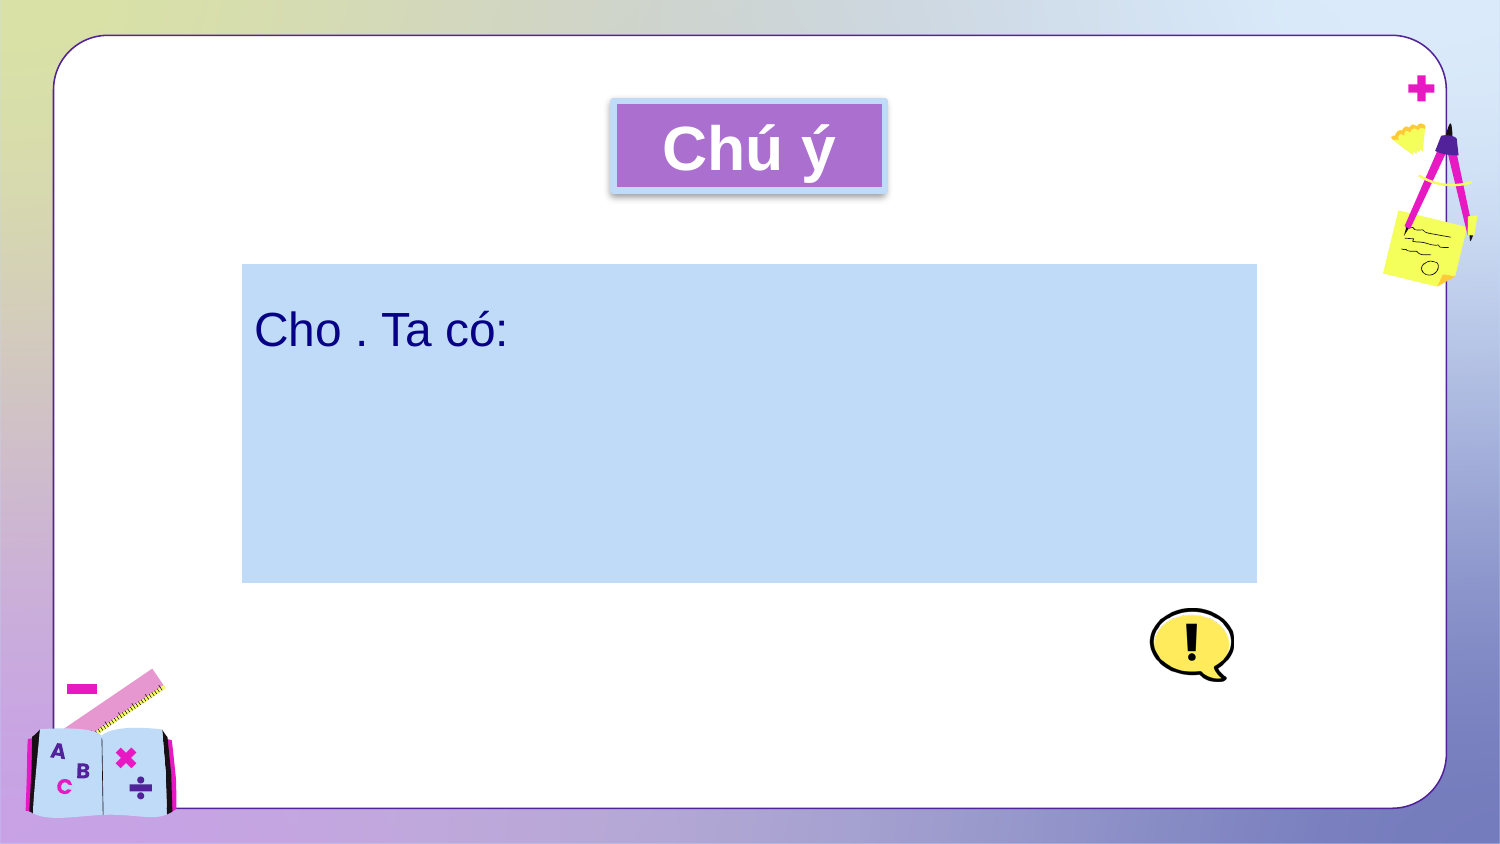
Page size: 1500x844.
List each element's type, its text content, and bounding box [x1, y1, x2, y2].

picture [1149, 608, 1234, 682]
text_box Chú ý [610, 98, 888, 194]
